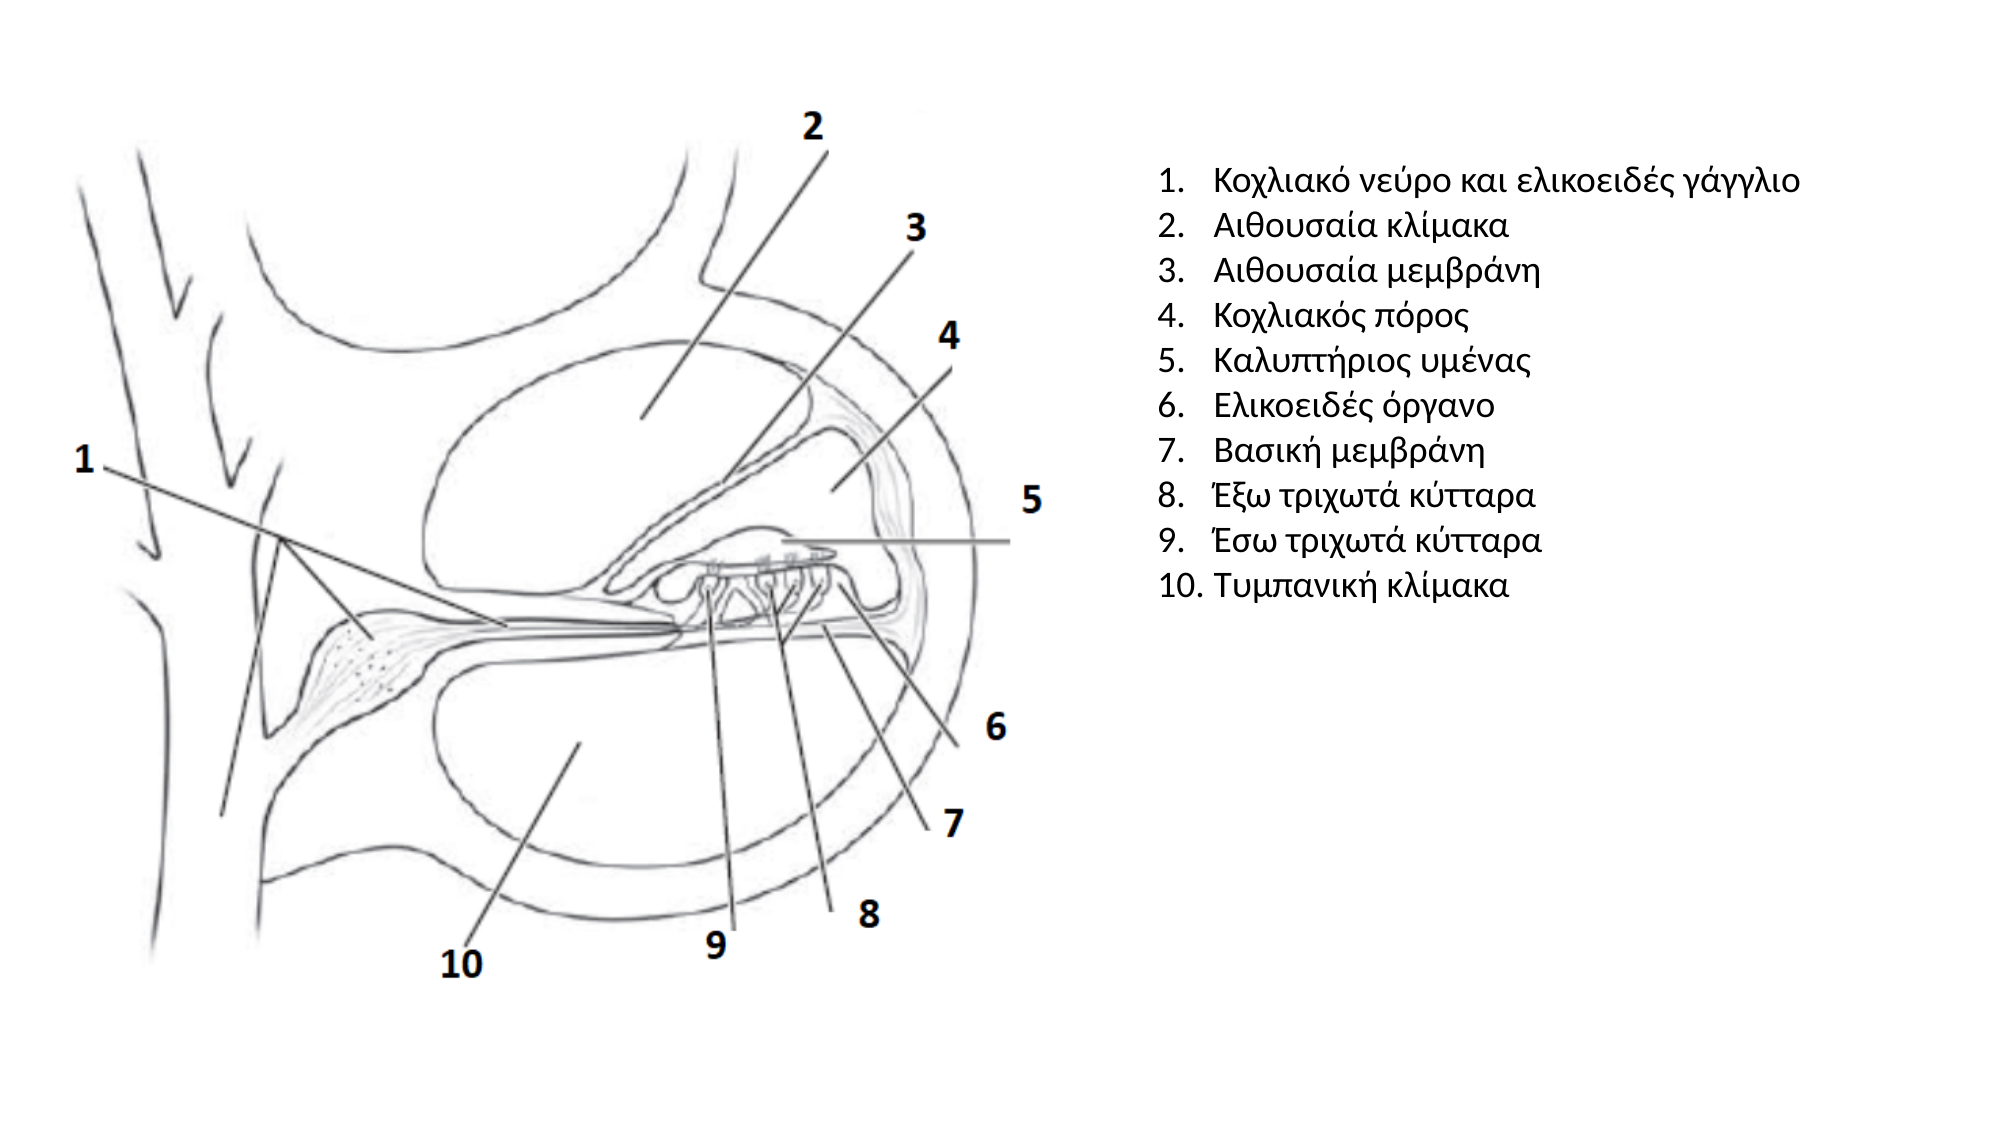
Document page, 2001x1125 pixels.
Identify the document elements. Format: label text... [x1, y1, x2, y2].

picture [44, 99, 1098, 1025]
text_box Κοχλιακό νεύρο και ελικοειδές γάγγλιο Αιθουσαία κλίμακα Αιθουσαία μεμβράνη Κοχλιακός πόρος Καλυπτήριος υμένας Ελικοειδές όργανο Βασική μεμβράνη Έξω τριχωτά κύτταρα Έσω τριχωτά κύτταρα Τυμπανική κλίμακα [1142, 148, 1817, 928]
